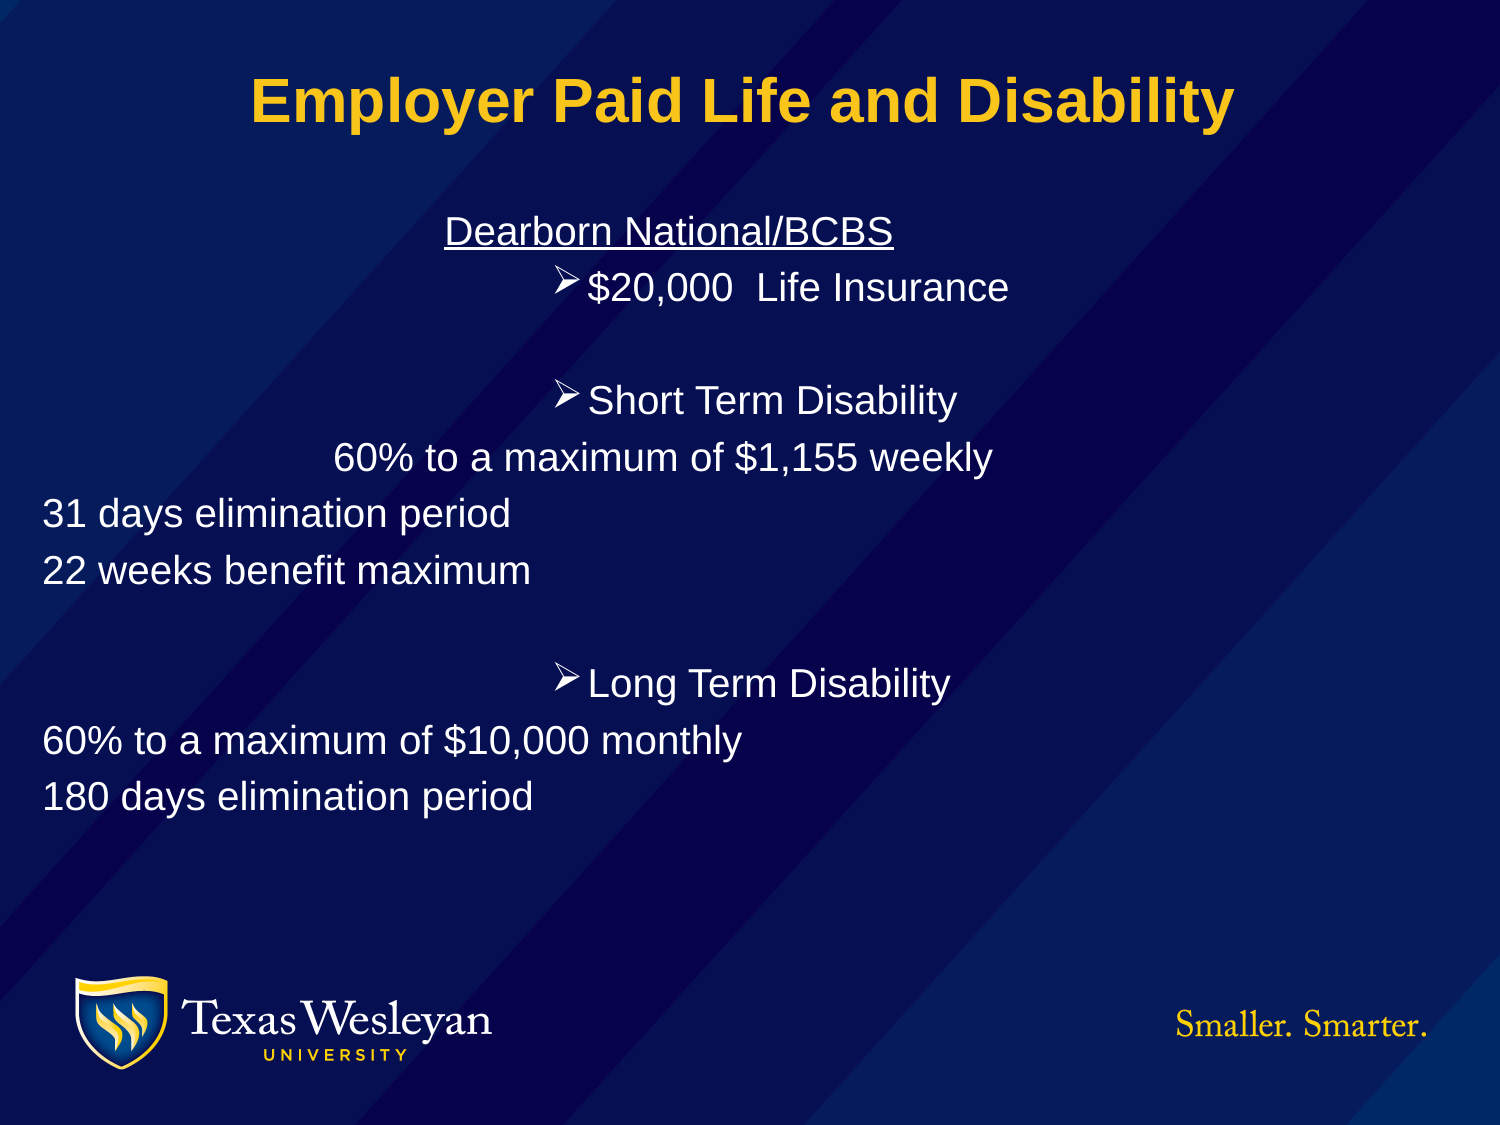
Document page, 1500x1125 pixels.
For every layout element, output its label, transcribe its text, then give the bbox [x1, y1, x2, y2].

text_box Dearborn National/BCBS $20,000 Life Insurance Short Term Disability 60% to a maximum of $1,155 weekly 31 days elimination period 22 weeks benefit maximum Long Term Disability 60% to a maximum of $10,000 monthly 180 days elimination period [0, 197, 1312, 985]
text_box Employer Paid Life and Disability [24, 52, 1463, 142]
picture [0, 0, 1500, 1125]
